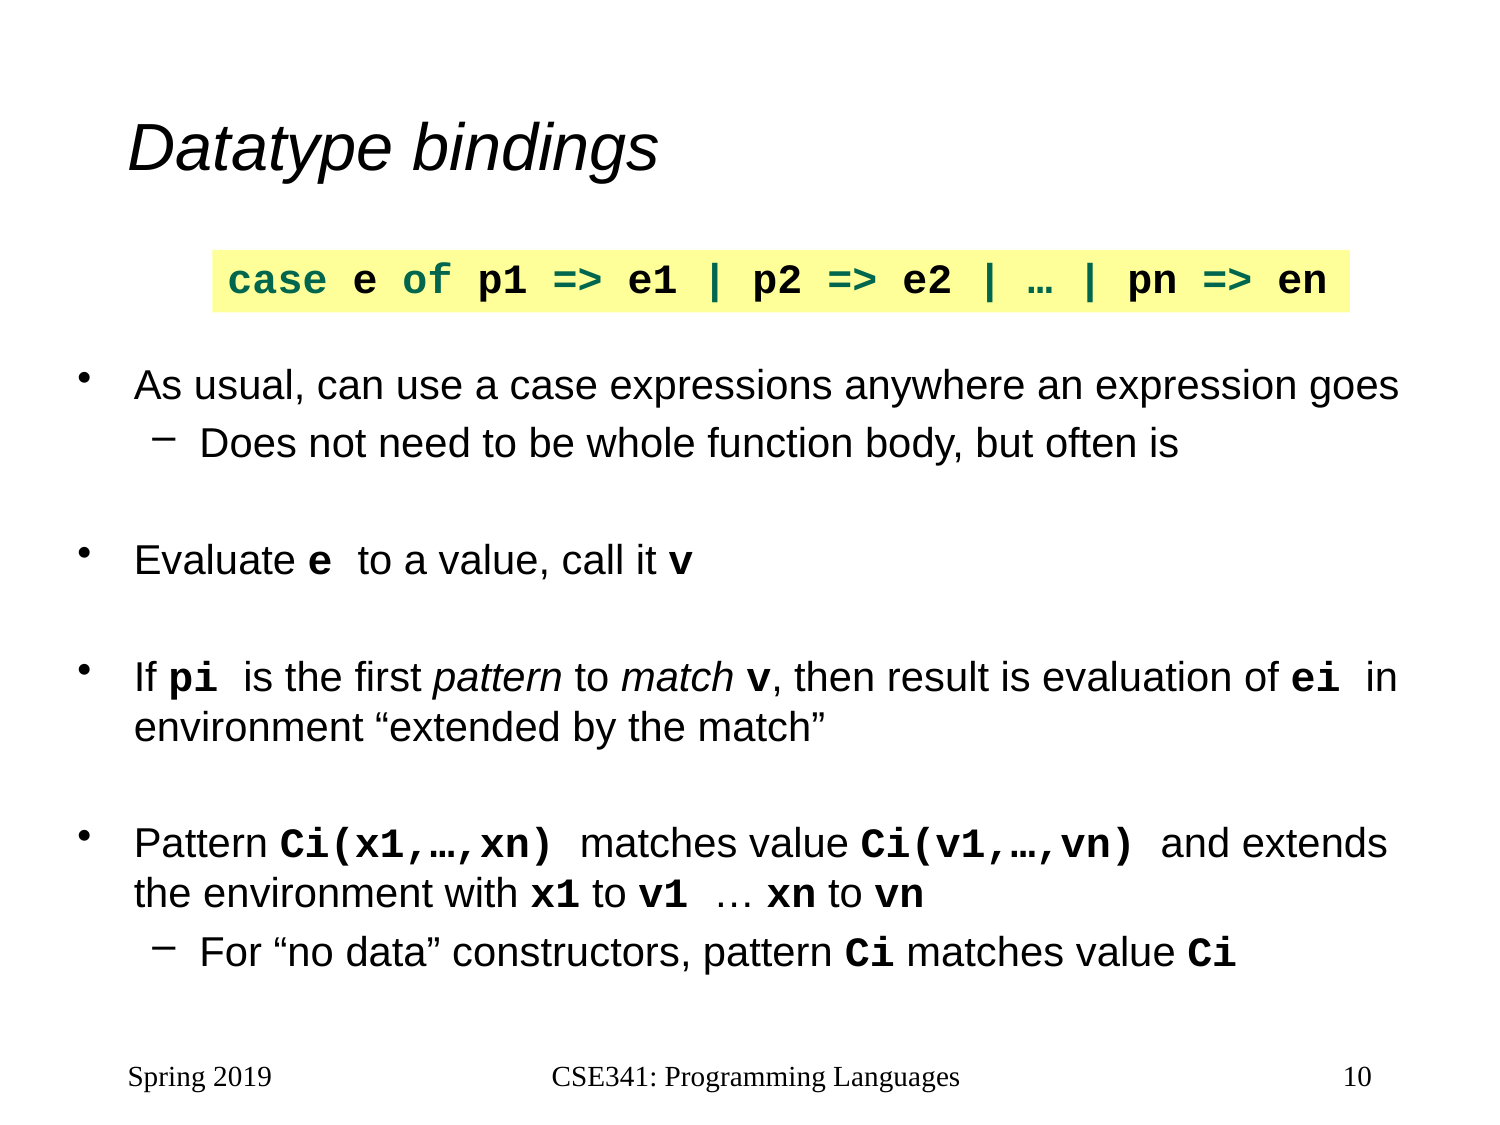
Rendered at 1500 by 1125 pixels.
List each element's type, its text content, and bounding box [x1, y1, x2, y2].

title Datatype bindings [112, 49, 1388, 238]
text_box case e of p1 => e1 | p2 => e2 | … | pn => en [212, 249, 1350, 313]
footer CSE341: Programming Languages [474, 1049, 1038, 1125]
slide_number 10 [1074, 1049, 1388, 1125]
list As usual, can use a case expressions anywhere an expression goes Does not need to be whole function body, but often is Evaluate e to a value, call it v If pi is the first pattern to match v, then result is evaluation of ei in environment “extended by the match” Pattern Ci(x1,…,xn) matches value Ci(v1,…,vn) and extends the environment with x1 to v1 … xn to vn For “no data” constructors, pattern Ci matches value Ci [62, 349, 1438, 988]
slide_number Spring 2019 [112, 1049, 426, 1125]
